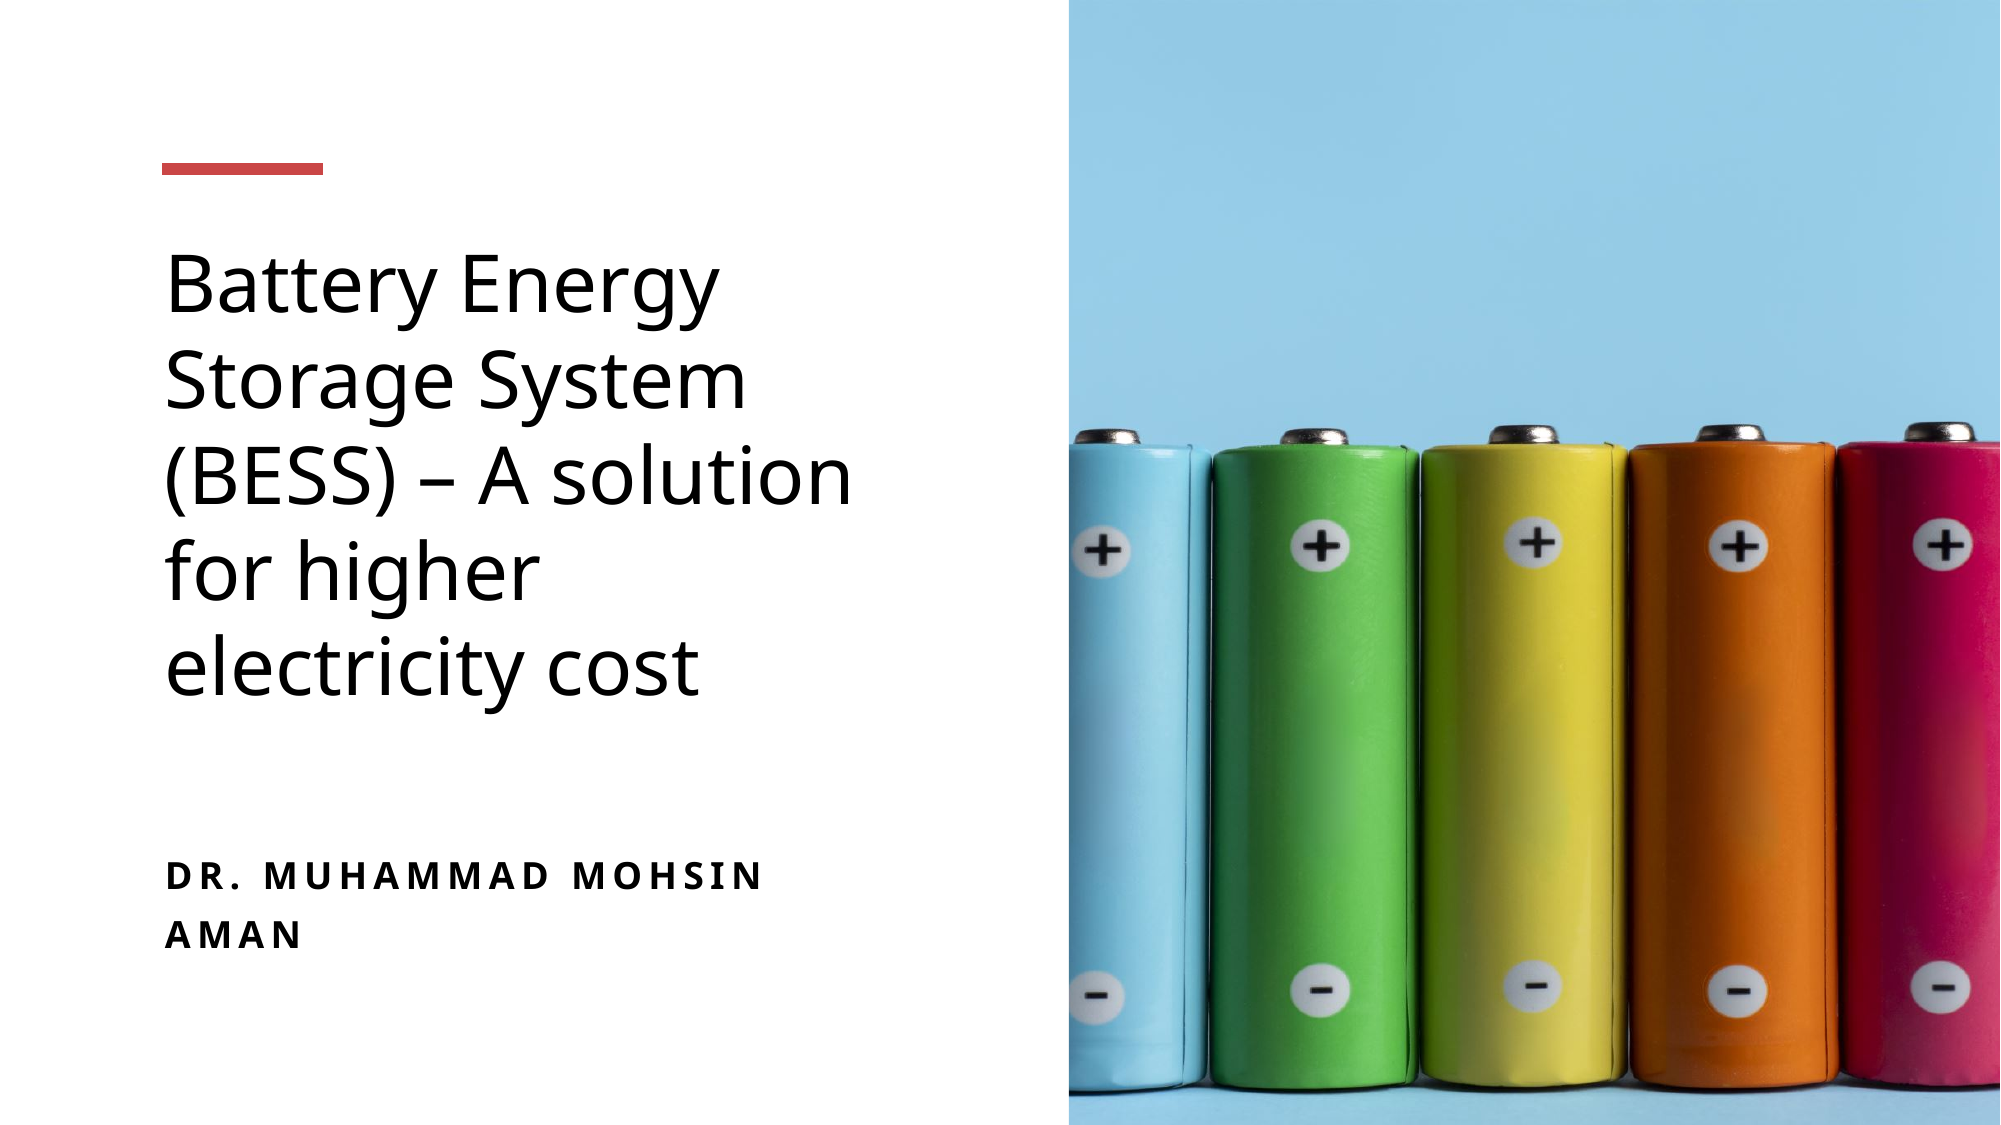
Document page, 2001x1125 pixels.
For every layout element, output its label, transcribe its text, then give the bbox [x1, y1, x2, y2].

title Battery Energy Storage System (BESS) – A solution for higher electricity cost [149, 224, 916, 723]
picture [1068, 0, 2000, 1125]
subtitle Dr. Muhammad Mohsin Aman [149, 752, 916, 964]
text_box [0, 0, 1068, 1125]
